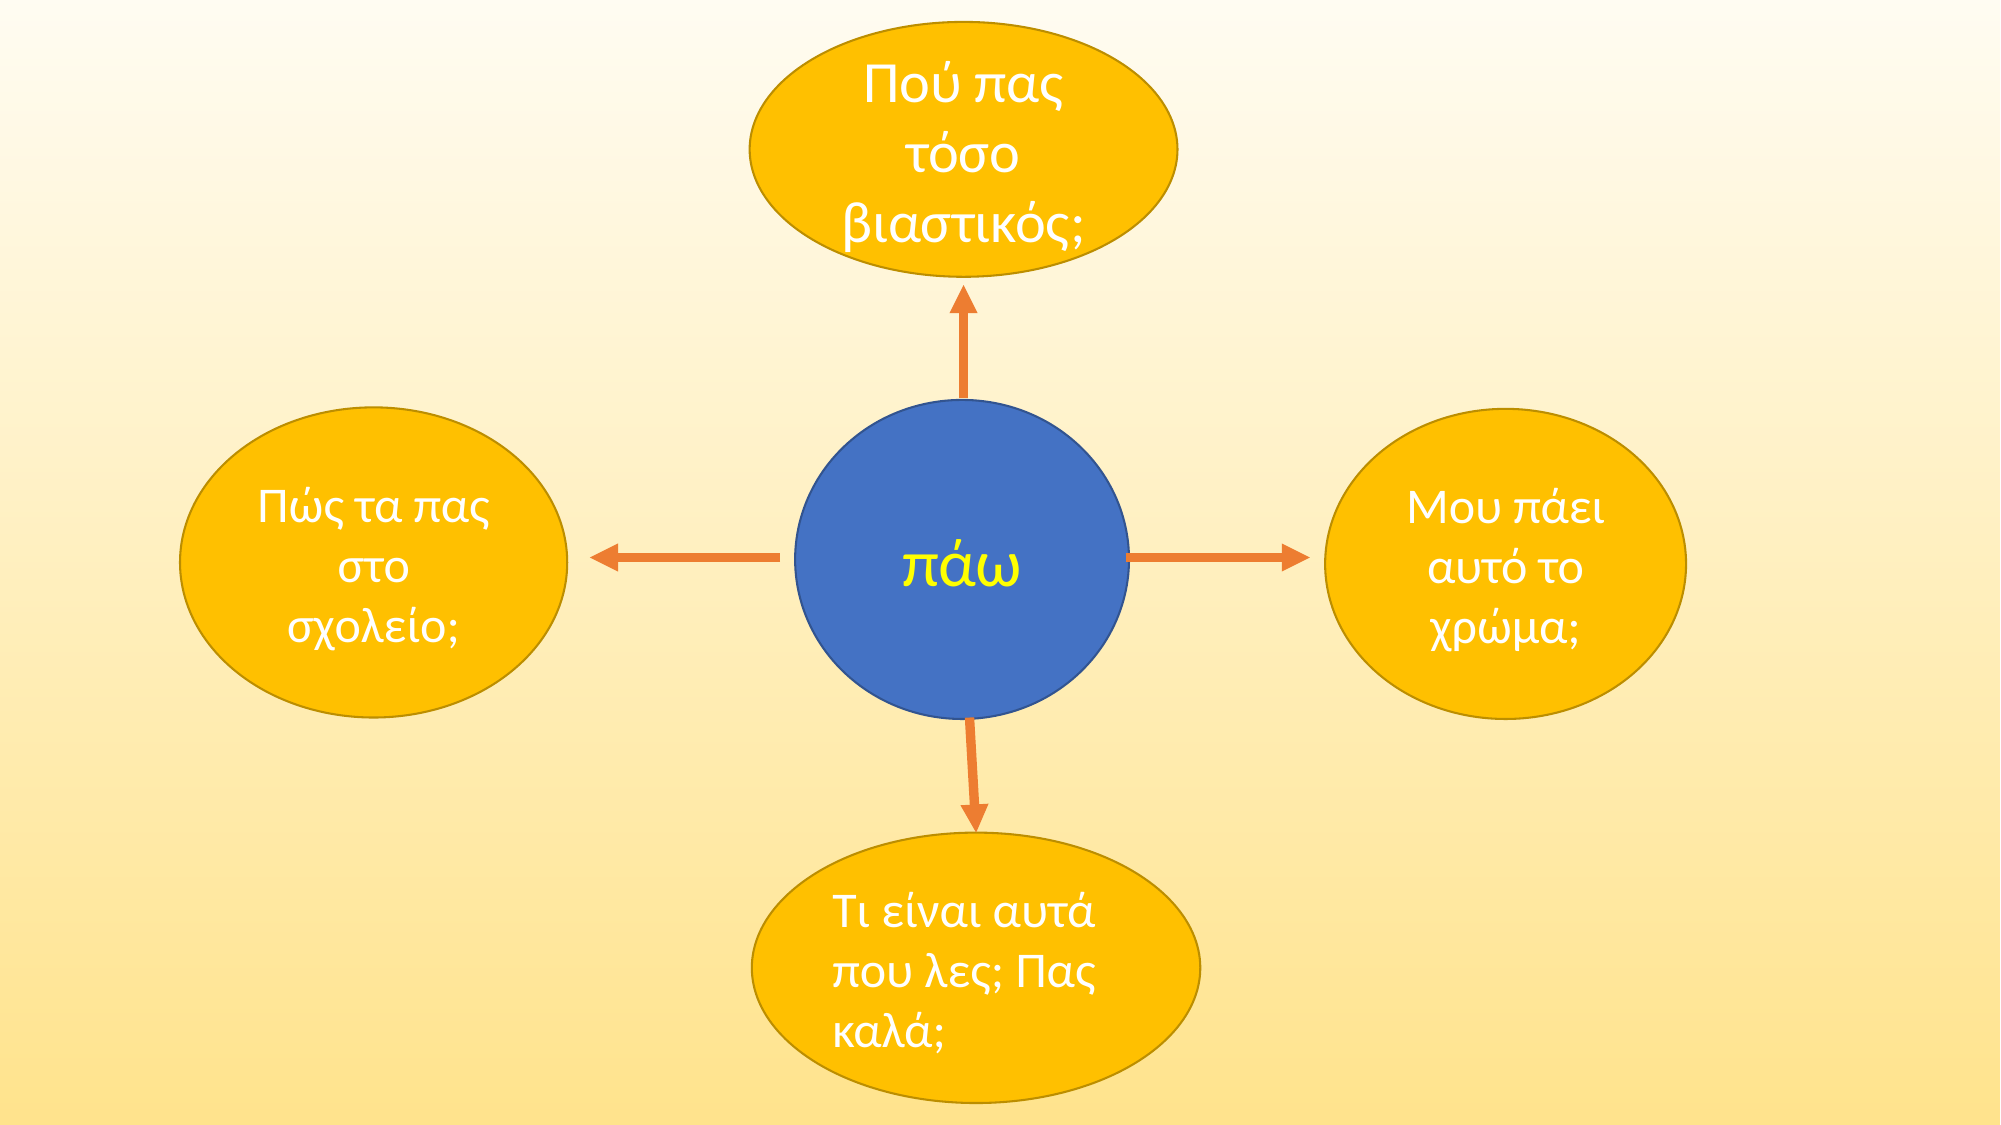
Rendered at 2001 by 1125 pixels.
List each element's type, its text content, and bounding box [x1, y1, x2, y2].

text_box Τι είναι αυτά που λες; Πας καλά; [750, 831, 1202, 1105]
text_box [969, 717, 977, 833]
text_box Πού πας τόσο βιαστικός; [748, 20, 1179, 278]
text_box Πώς τα πας στο σχολείο; [178, 406, 569, 719]
text_box πάω [794, 398, 1131, 721]
text_box Μου πάει αυτό το χρώμα; [1324, 407, 1688, 721]
